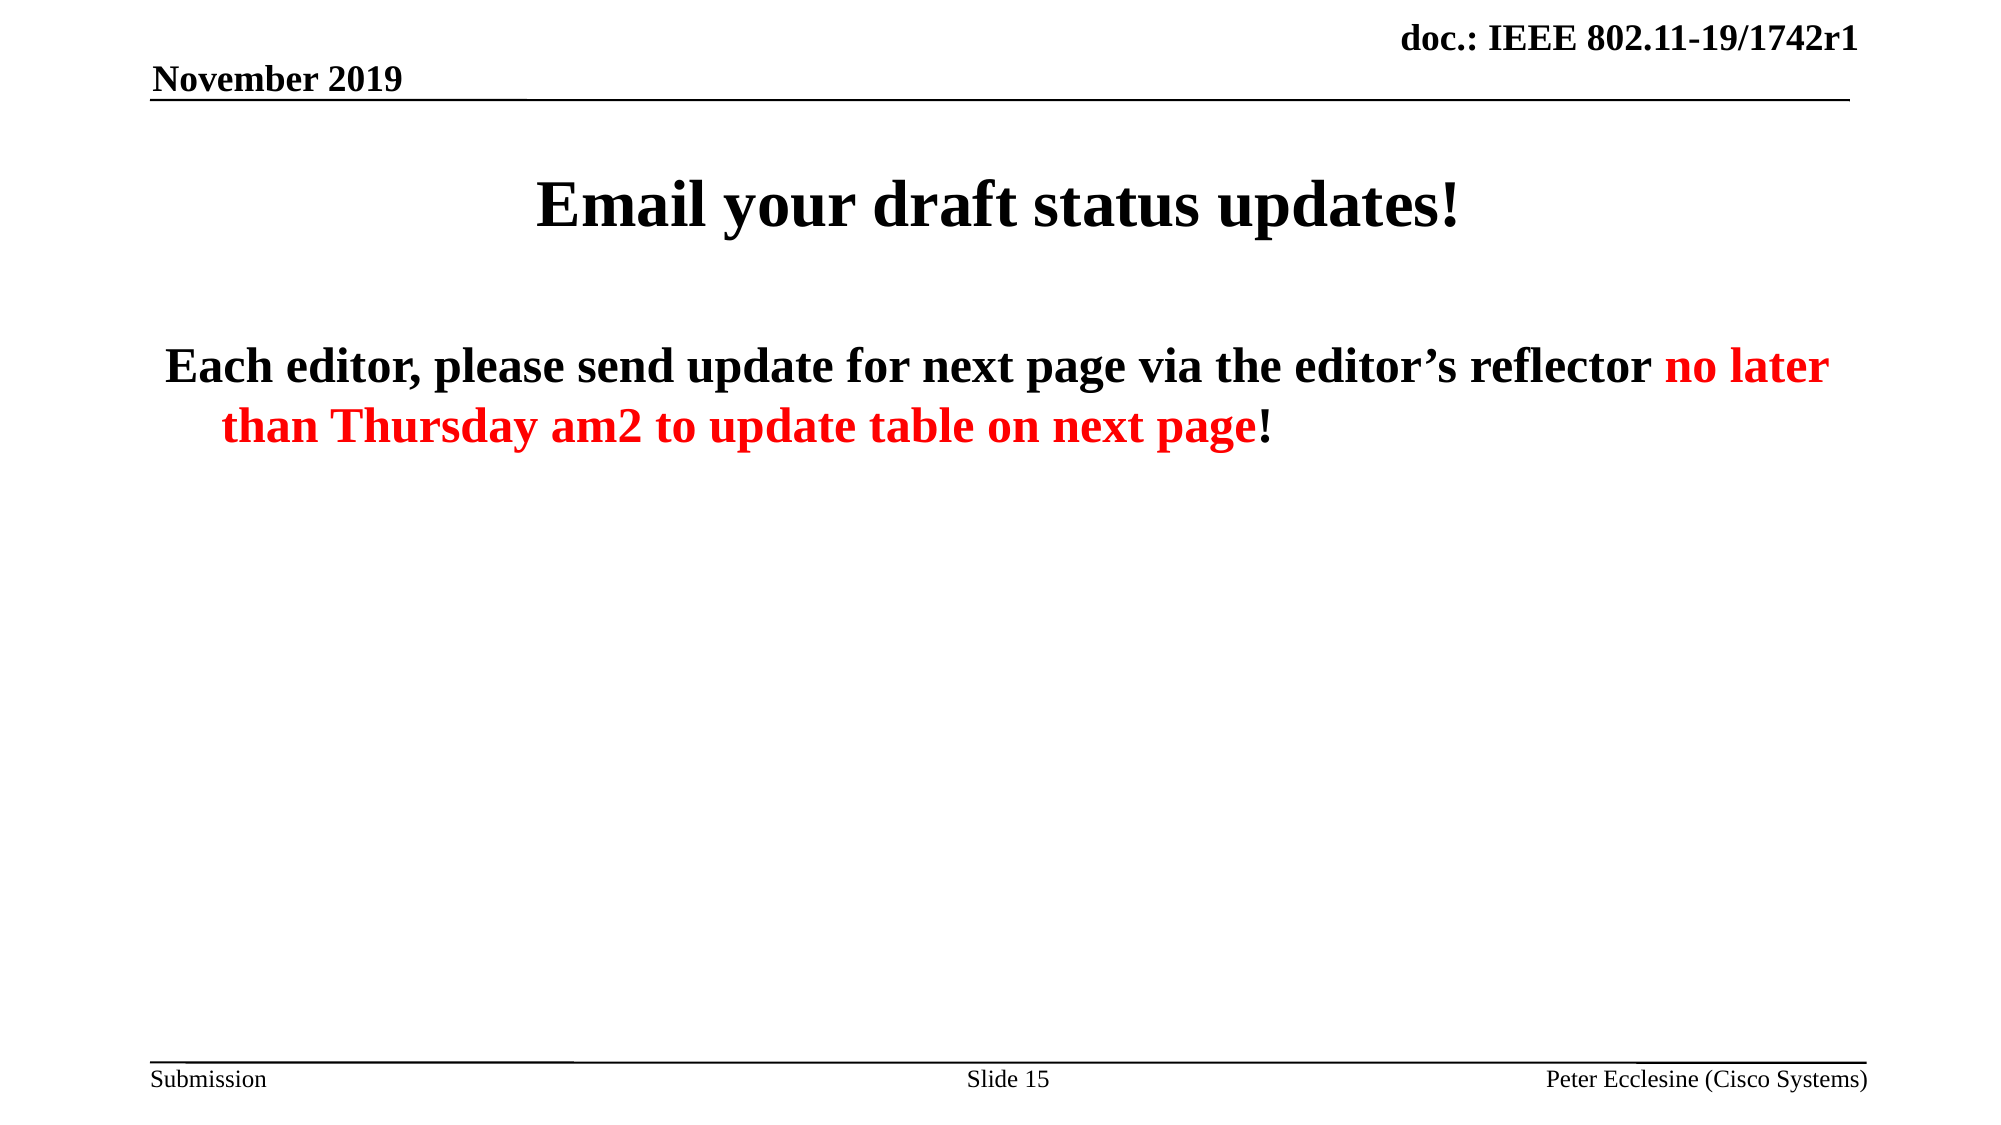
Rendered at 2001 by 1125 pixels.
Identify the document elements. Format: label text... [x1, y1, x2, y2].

title Email your draft status updates! [149, 112, 1850, 288]
slide_number Slide 15 [950, 1061, 1067, 1123]
footer Peter Ecclesine (Cisco Systems) [1171, 1061, 1869, 1093]
list Each editor, please send update for next page via the editor’s reflector no later than Thursday am2 to update table on next page! [149, 324, 1850, 1000]
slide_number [152, 54, 563, 100]
